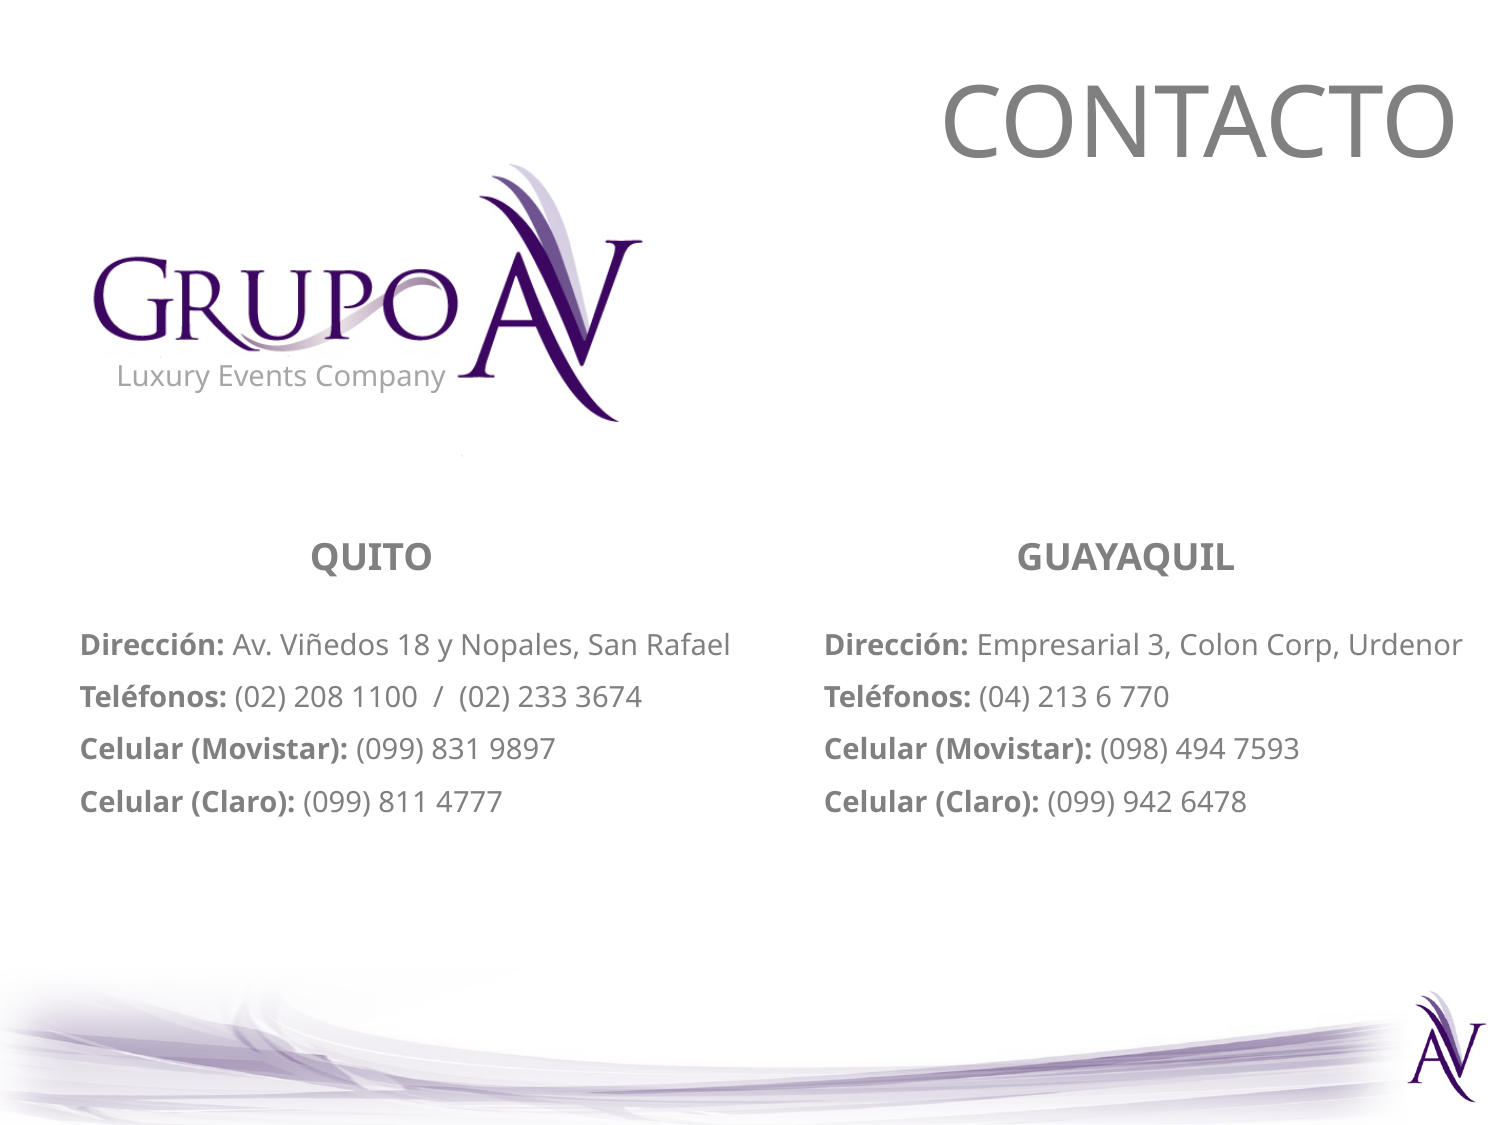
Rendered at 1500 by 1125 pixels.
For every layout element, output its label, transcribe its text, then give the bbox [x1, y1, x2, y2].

picture [80, 148, 669, 461]
text_box Dirección: Av. Viñedos 18 y Nopales, San Rafael Teléfonos: (02) 208 1100 / (02) 233 3674 Celular (Movistar): (099) 831 9897 Celular (Claro): (099) 811 4777 [64, 601, 809, 826]
text_box Dirección: Empresarial 3, Colon Corp, Urdenor Teléfonos: (04) 213 6 770 Celular (Movistar): (098) 494 7593 Celular (Claro): (099) 942 6478 [809, 601, 1497, 826]
text_box GUAYAQUIL [1001, 525, 1251, 586]
picture [0, 967, 1498, 1125]
text_box QUITO [295, 525, 448, 586]
text_box CONTACTO [574, 50, 1475, 185]
